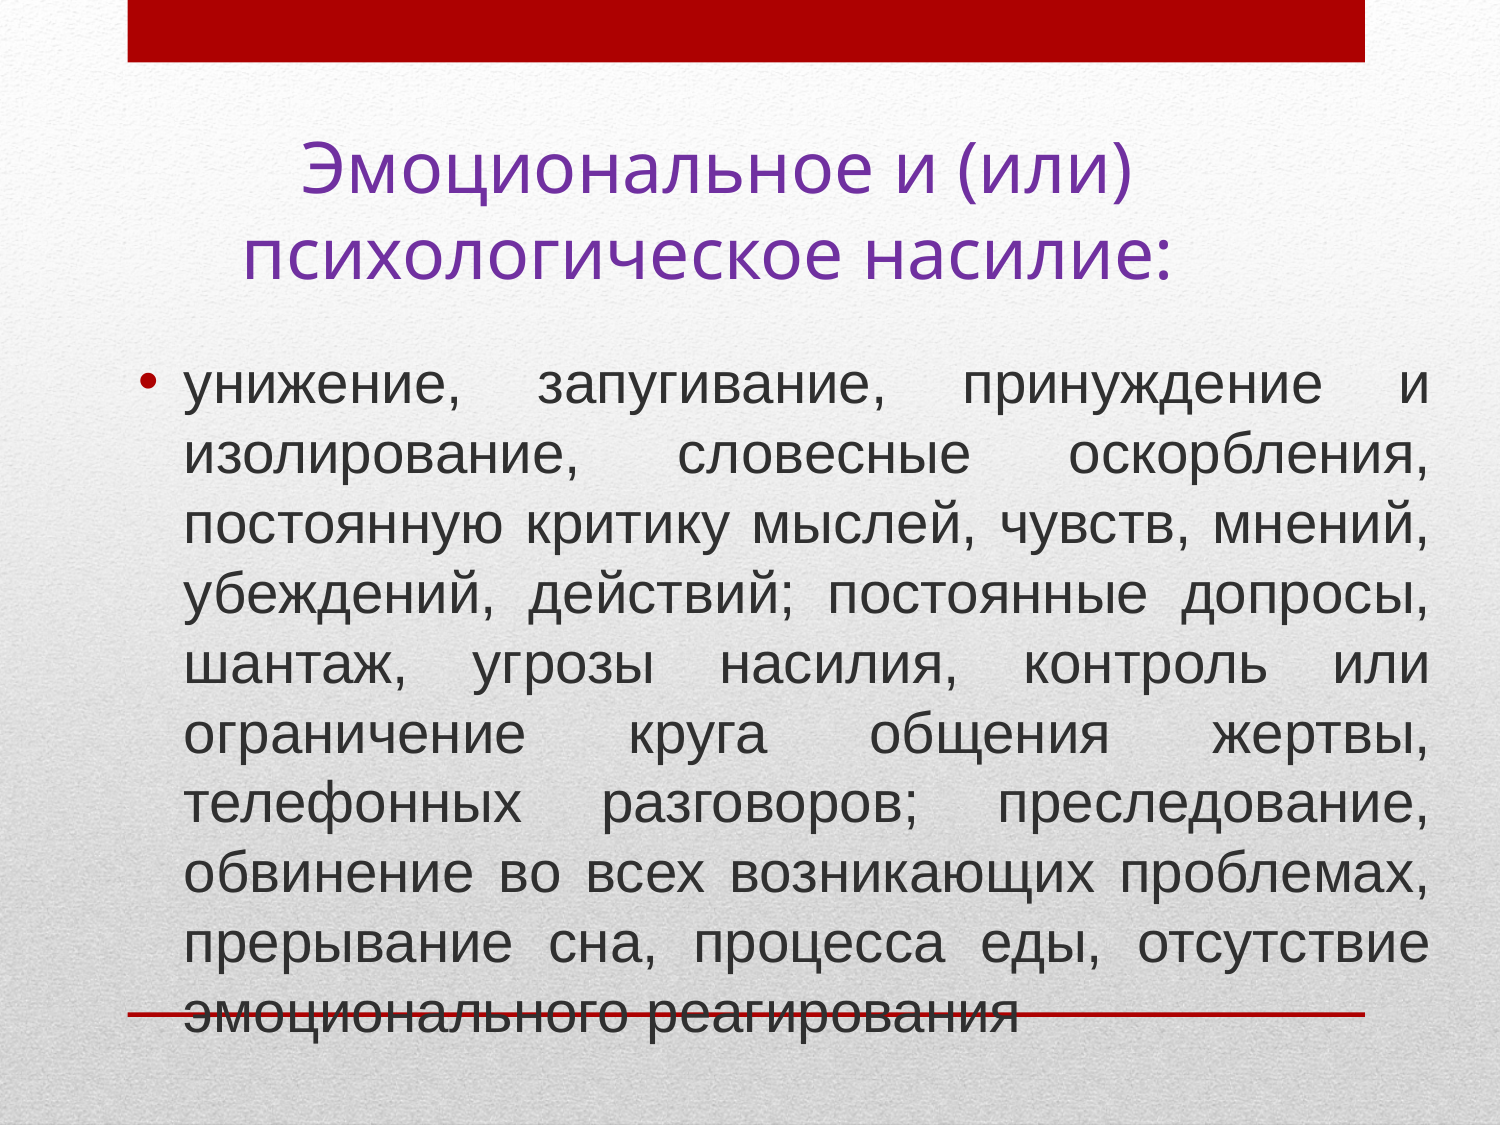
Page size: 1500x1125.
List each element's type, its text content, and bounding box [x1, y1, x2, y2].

title Эмоциональное и (или) психологическое насилие: [183, 113, 1252, 302]
list унижение, запугивание, принуждение и изолирование, словесные оскорбления, постоянную критику мыслей, чувств, мнений, убеждений, действий; постоянные допросы, шантаж, угрозы насилия, контроль или ограничение круга общения жертвы, телефонных разговоров; преследование, обвинение во всех возникающих проблемах, прерывание сна, процесса еды, отсутствие эмоционального реагирования [123, 338, 1447, 1094]
